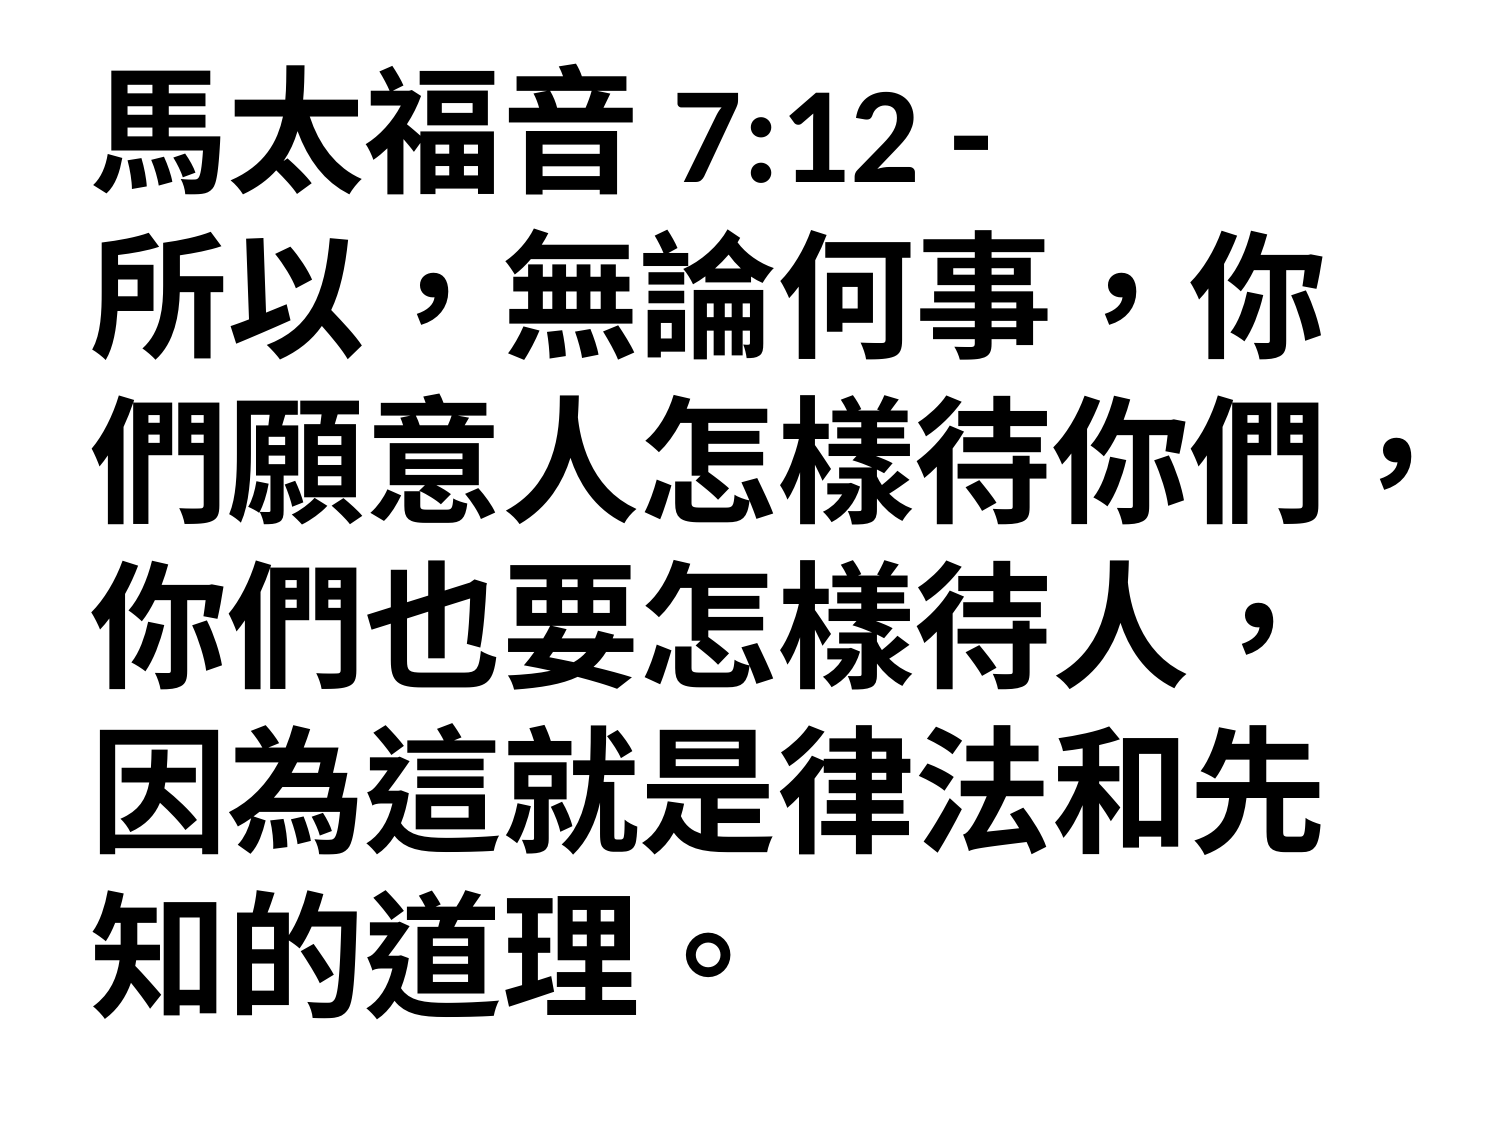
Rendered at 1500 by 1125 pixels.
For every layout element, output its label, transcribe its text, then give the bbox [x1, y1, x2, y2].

list 馬太福音7:12 - 所以，無論何事，你們願意人怎樣待你們，你們也要怎樣待人，因為這就是律法和先知的道理。 [75, 37, 1370, 1088]
